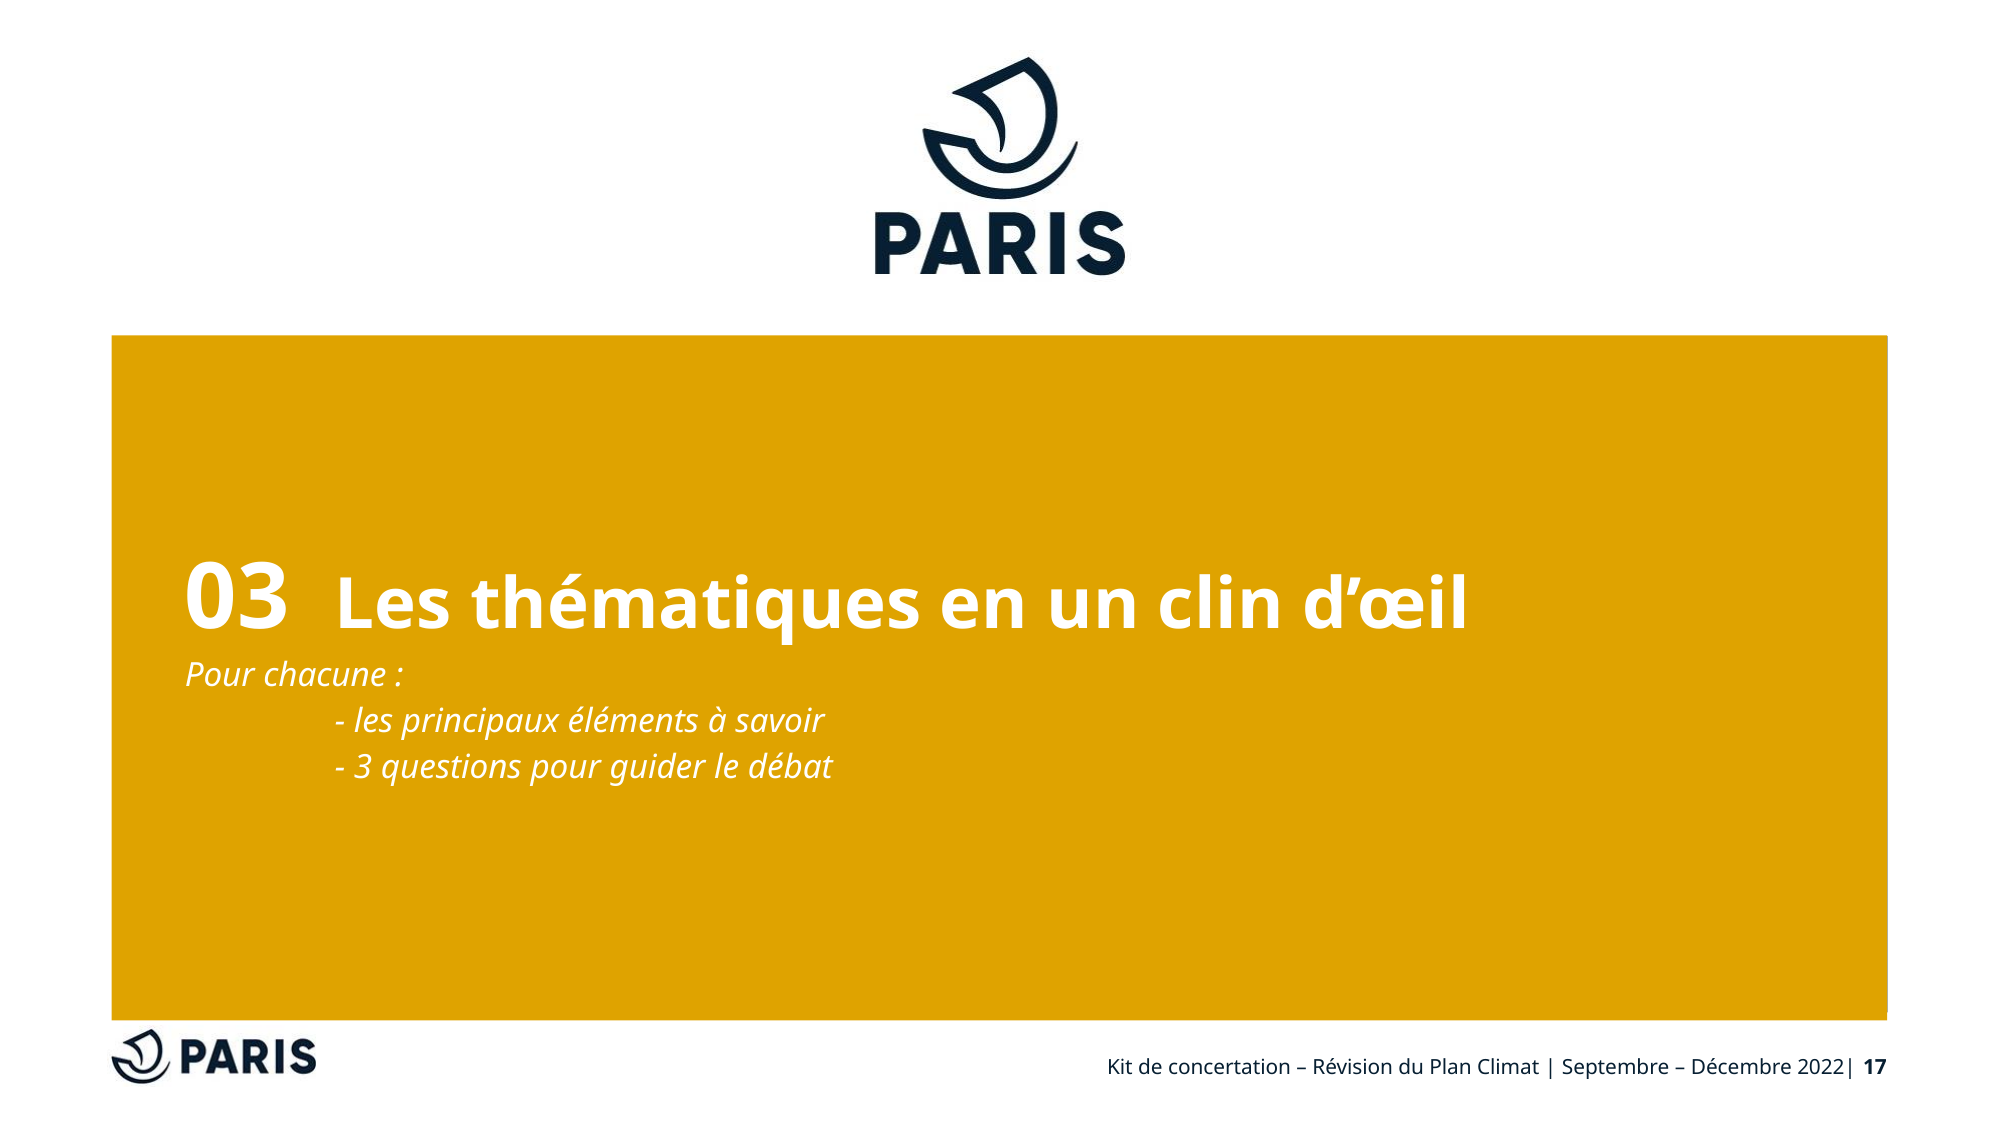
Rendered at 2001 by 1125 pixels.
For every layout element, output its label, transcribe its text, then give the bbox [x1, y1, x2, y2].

title 03 Les thématiques en un clin d’œil Pour chacune : - les principaux éléments à savoir - 3 questions pour guider le débat [169, 513, 1824, 809]
footer Kit de concertation – Révision du Plan Climat | Septembre – Décembre 2022| [866, 1045, 1813, 1087]
slide_number 17 [1813, 1045, 1902, 1087]
picture [107, 1025, 322, 1087]
text_box [111, 335, 1888, 1021]
picture [866, 50, 1134, 282]
